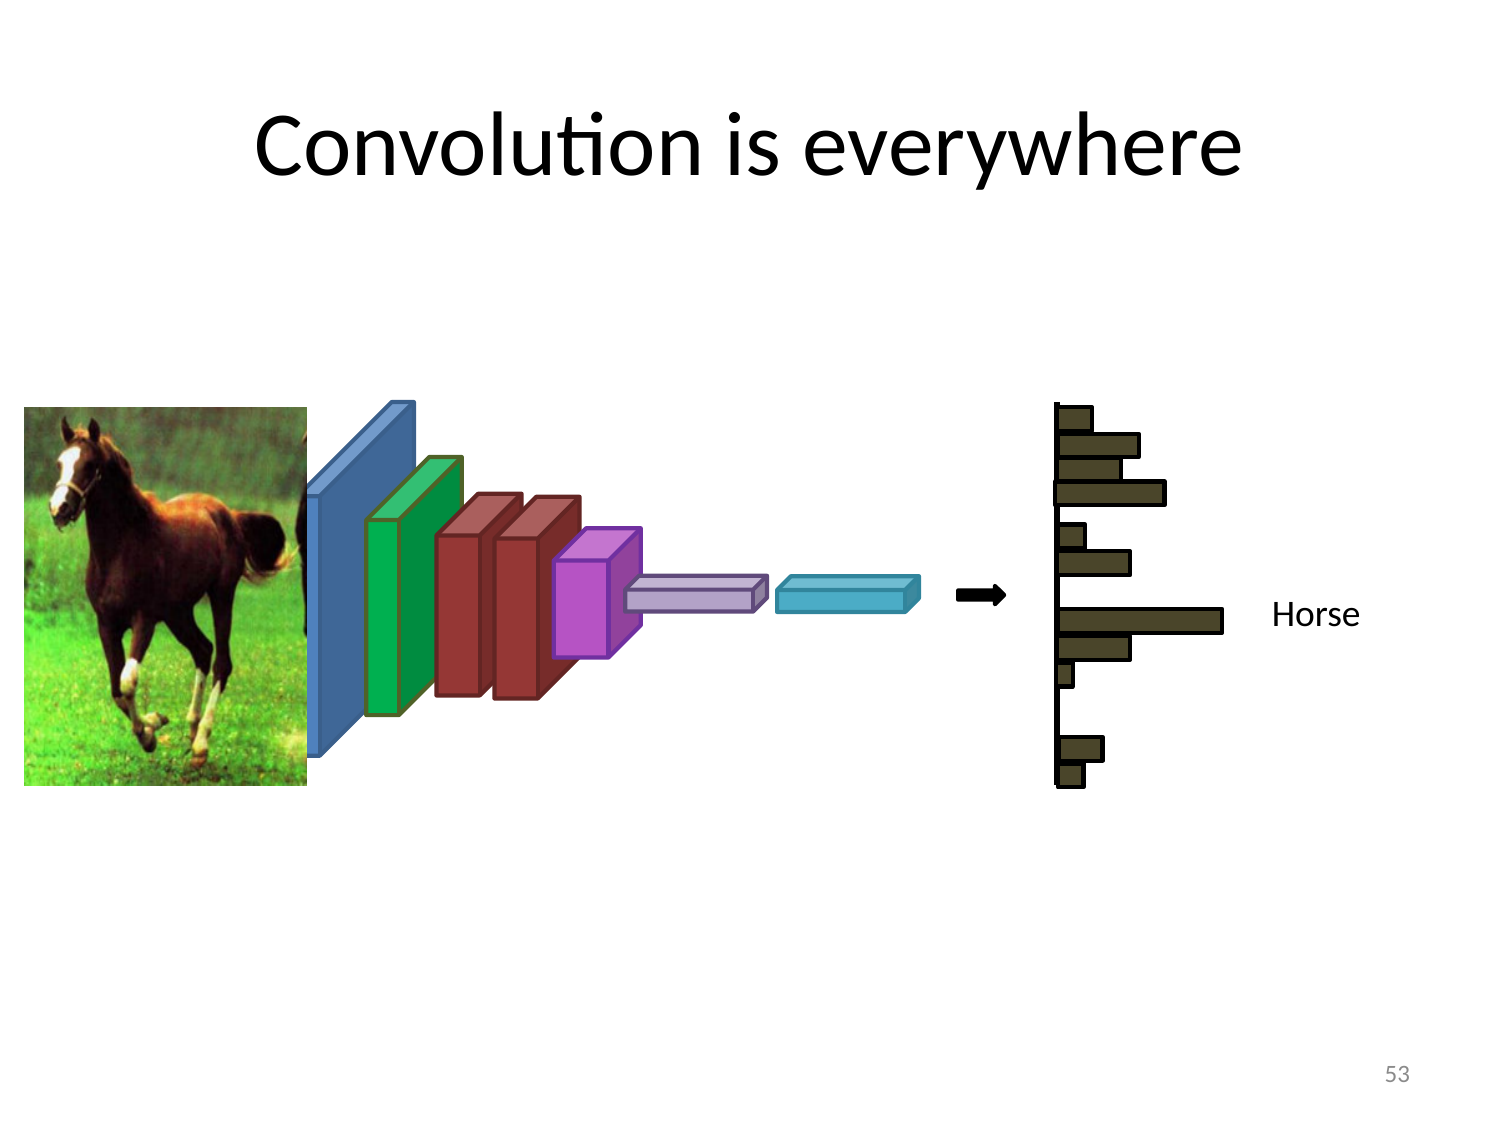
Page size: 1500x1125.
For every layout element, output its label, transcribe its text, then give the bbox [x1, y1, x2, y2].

slide_number 53 [1074, 1042, 1425, 1103]
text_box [1055, 401, 1223, 788]
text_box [24, 401, 1005, 786]
title Convolution is everywhere [75, 45, 1425, 233]
text_box Horse [1257, 581, 1500, 641]
